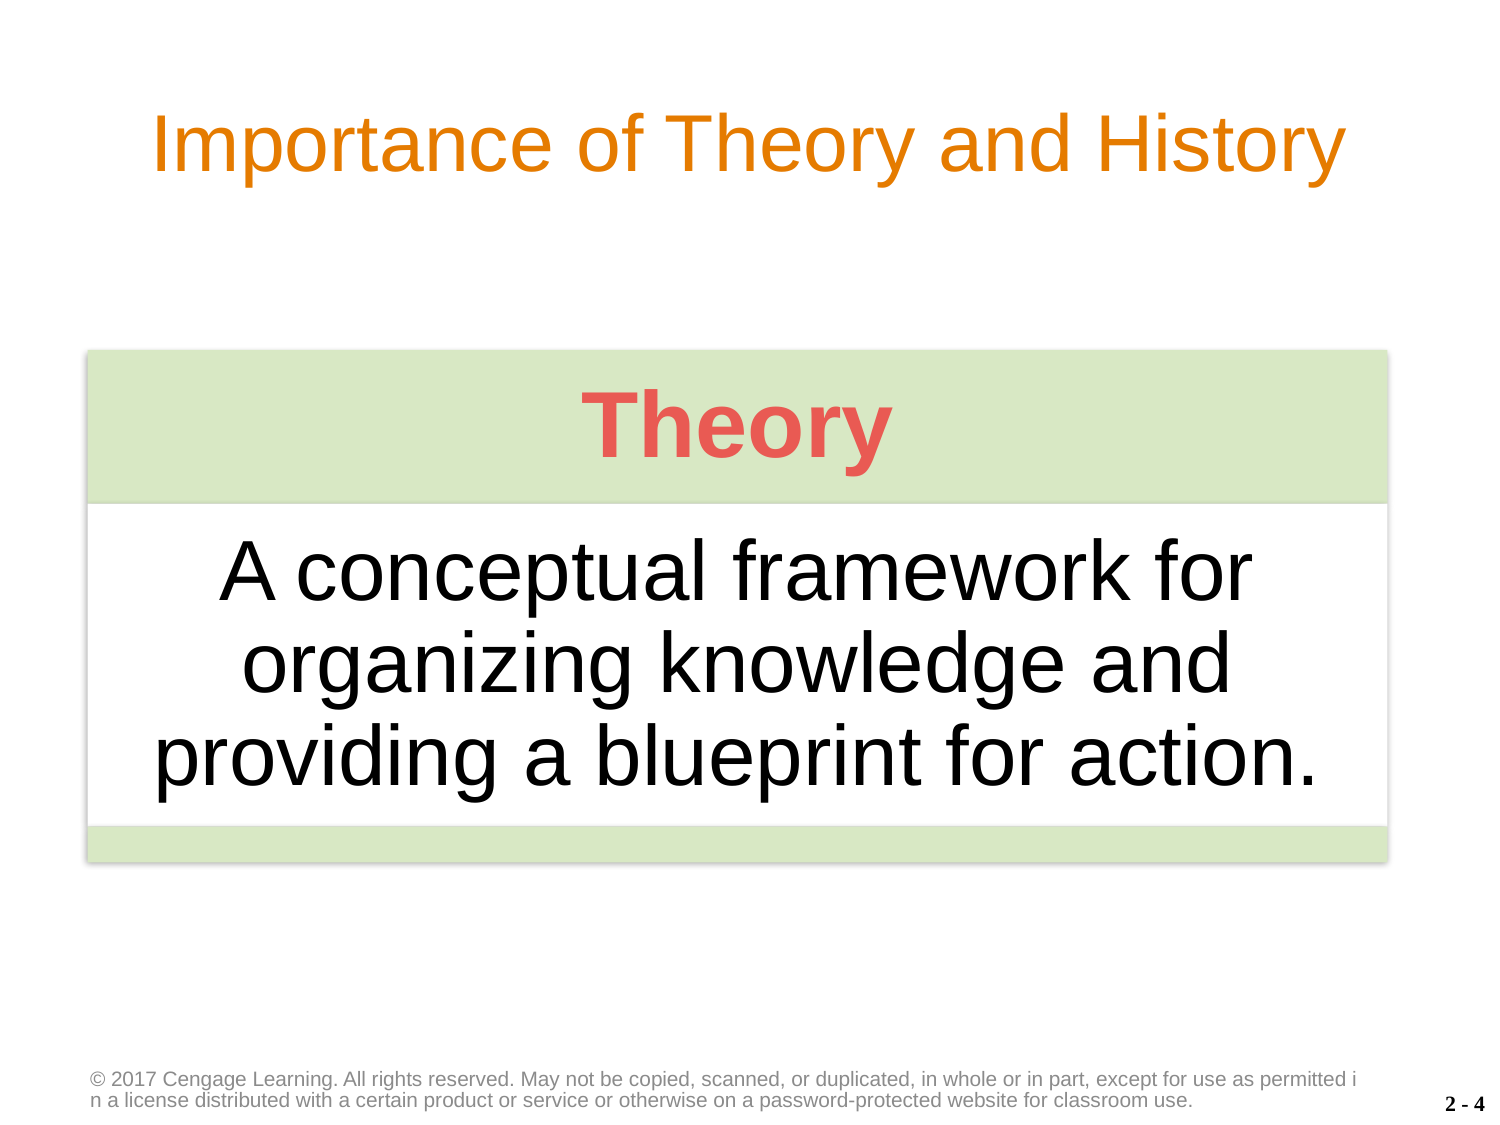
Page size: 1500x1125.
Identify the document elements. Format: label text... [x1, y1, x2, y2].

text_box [87, 349, 1388, 863]
footer © 2017 Cengage Learning. All rights reserved. May not be copied, scanned, or duplicated, in whole or in part, except for use as permitted in a license distributed with a certain product or service or otherwise on a password-protected website for classroom use. [75, 1037, 1375, 1120]
title Importance of Theory and History [75, 45, 1425, 233]
